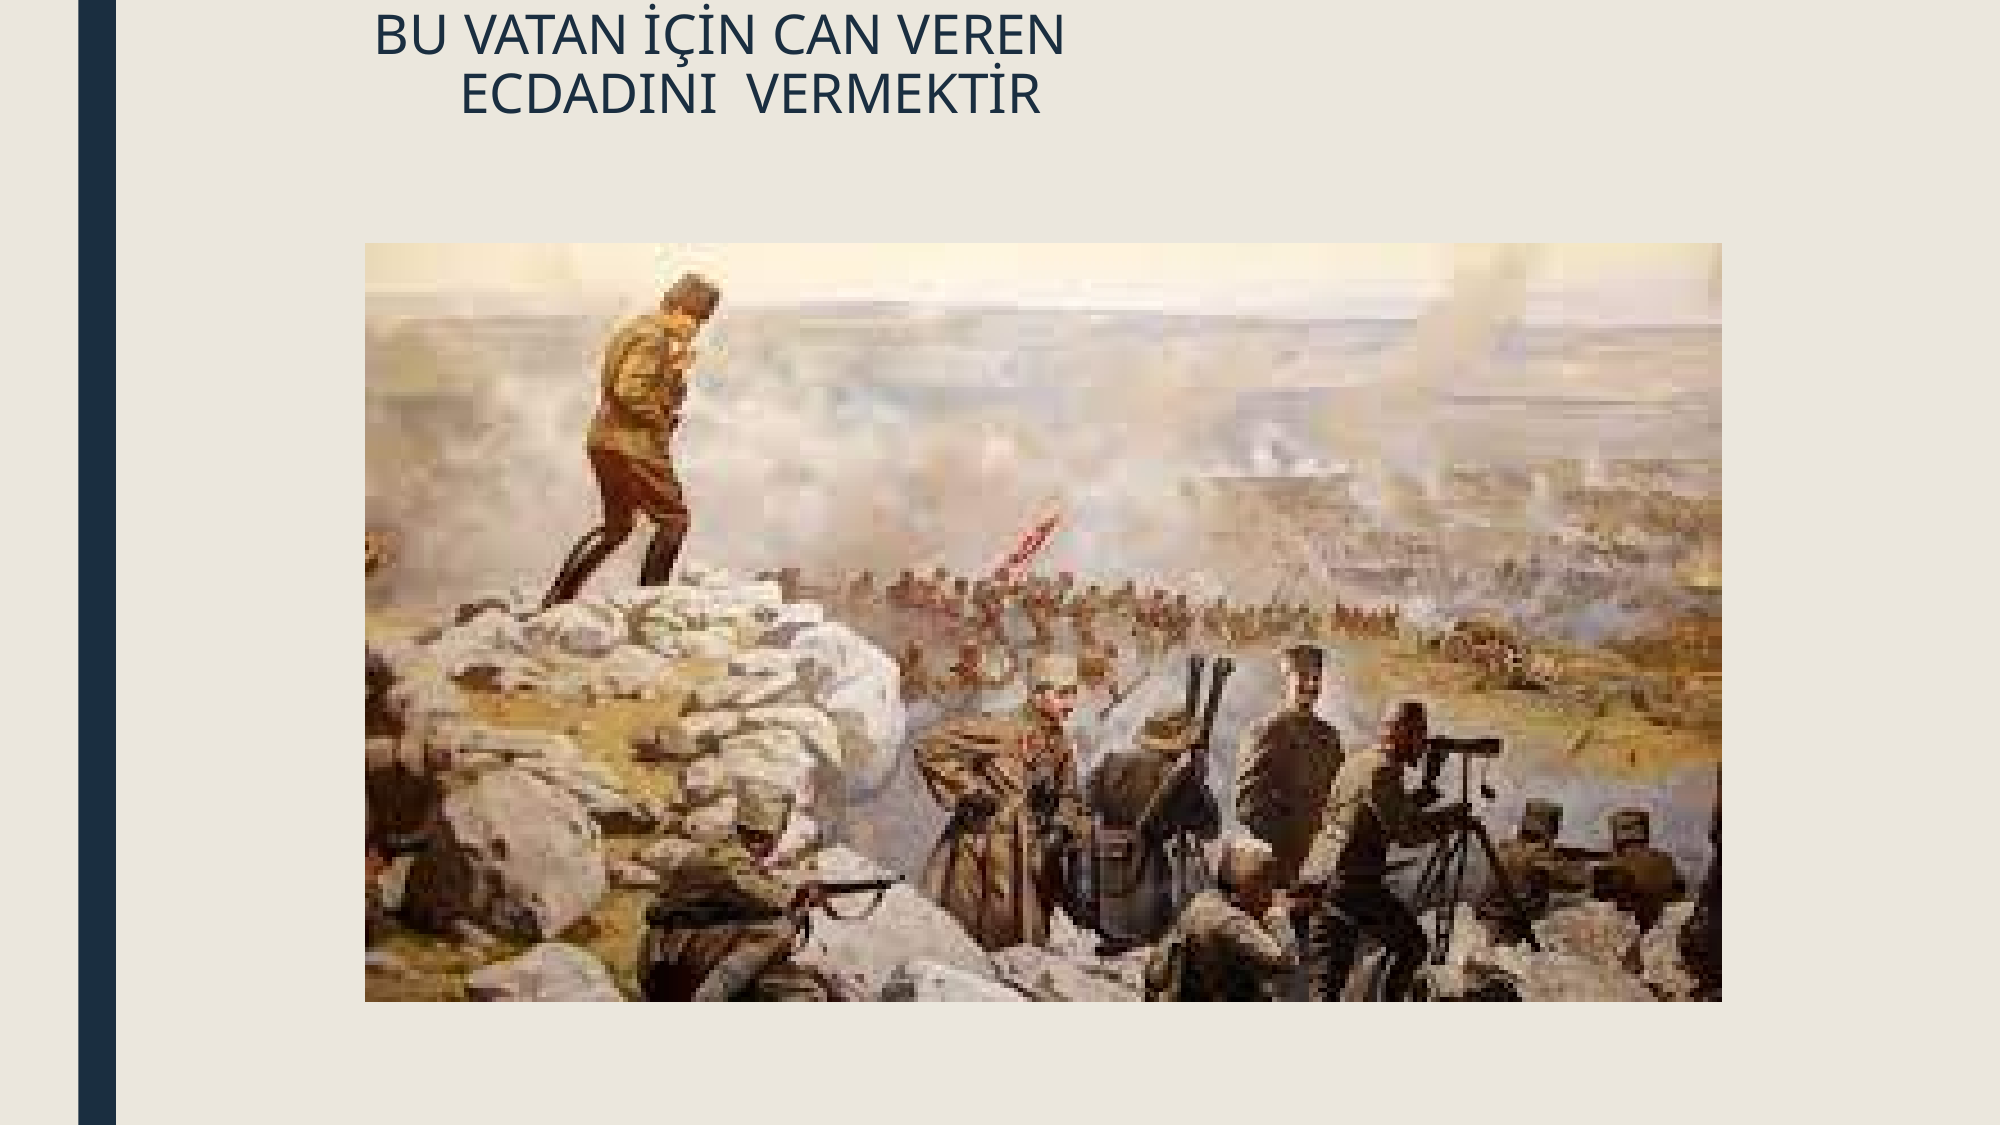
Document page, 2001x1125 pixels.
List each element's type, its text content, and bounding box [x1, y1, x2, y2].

title BU VATAN İÇİN CAN VEREN ECDADINI VERMEKTİR [302, 0, 1878, 244]
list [365, 243, 1722, 1002]
